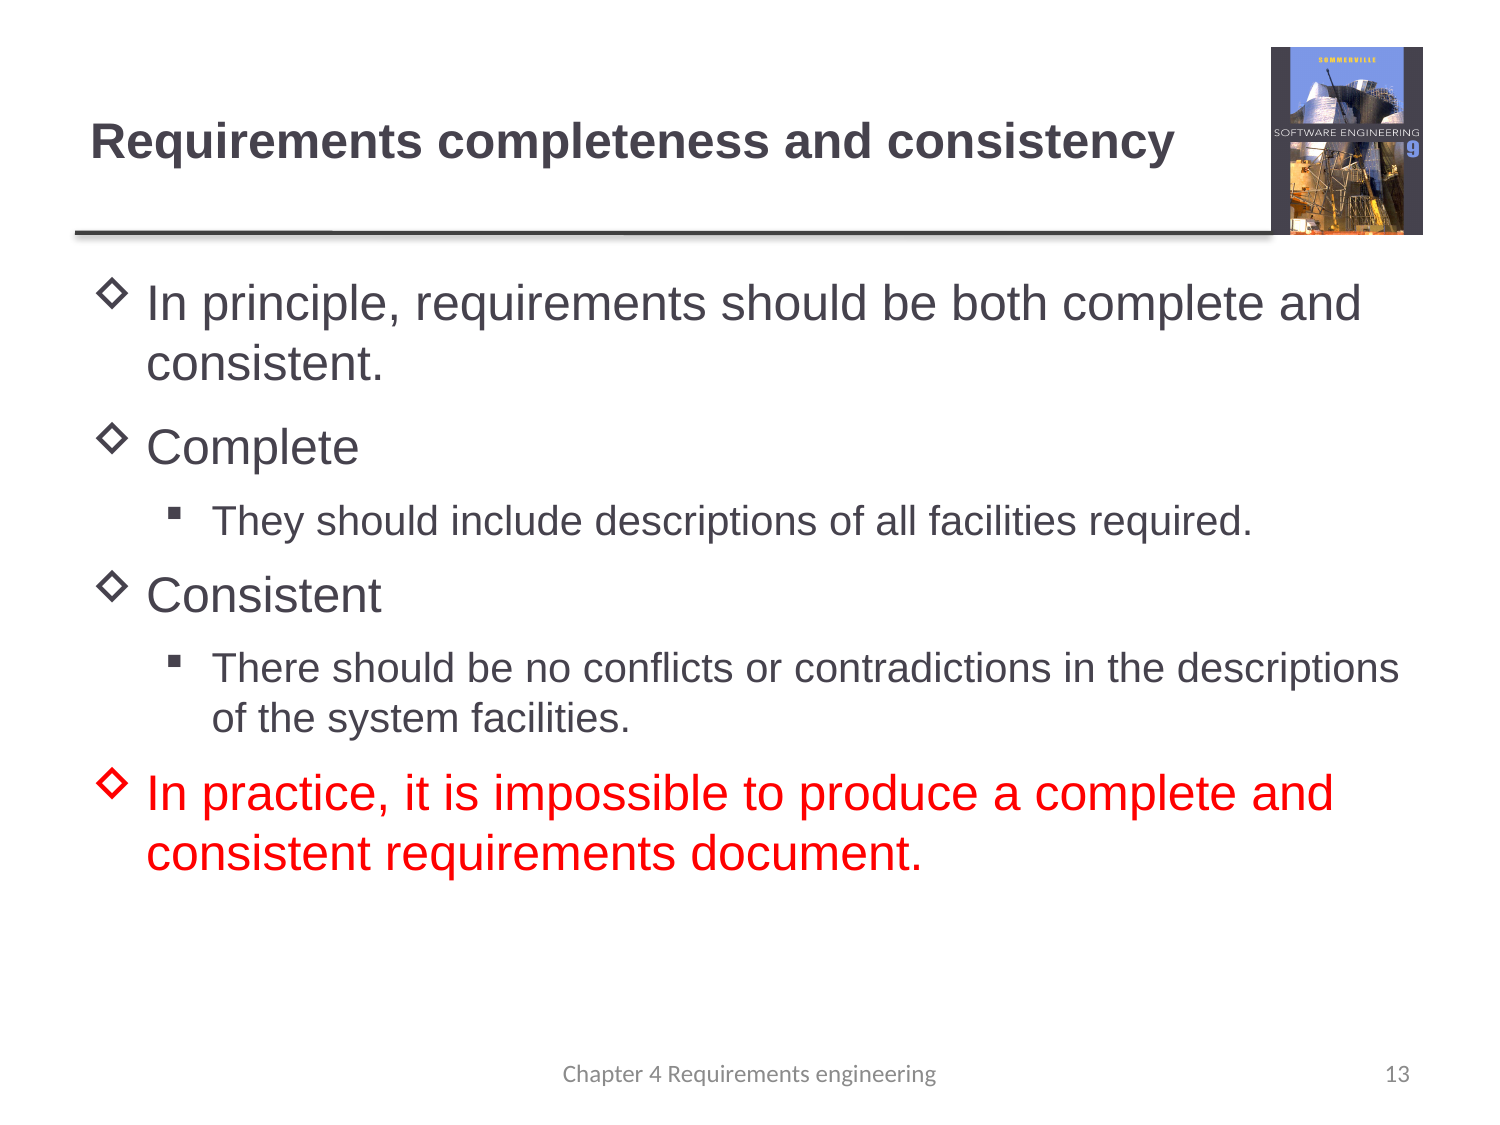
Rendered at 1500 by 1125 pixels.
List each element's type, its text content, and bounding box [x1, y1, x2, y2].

slide_number 13 [1074, 1042, 1425, 1103]
picture [1272, 47, 1423, 235]
footer Chapter 4 Requirements engineering [512, 1042, 988, 1103]
title Requirements completeness and consistency [74, 44, 1272, 233]
list In principle, requirements should be both complete and consistent. Complete They should include descriptions of all facilities required. Consistent There should be no conflicts or contradictions in the descriptions of the system facilities. In practice, it is impossible to produce a complete and consistent requirements document. [75, 262, 1425, 1005]
